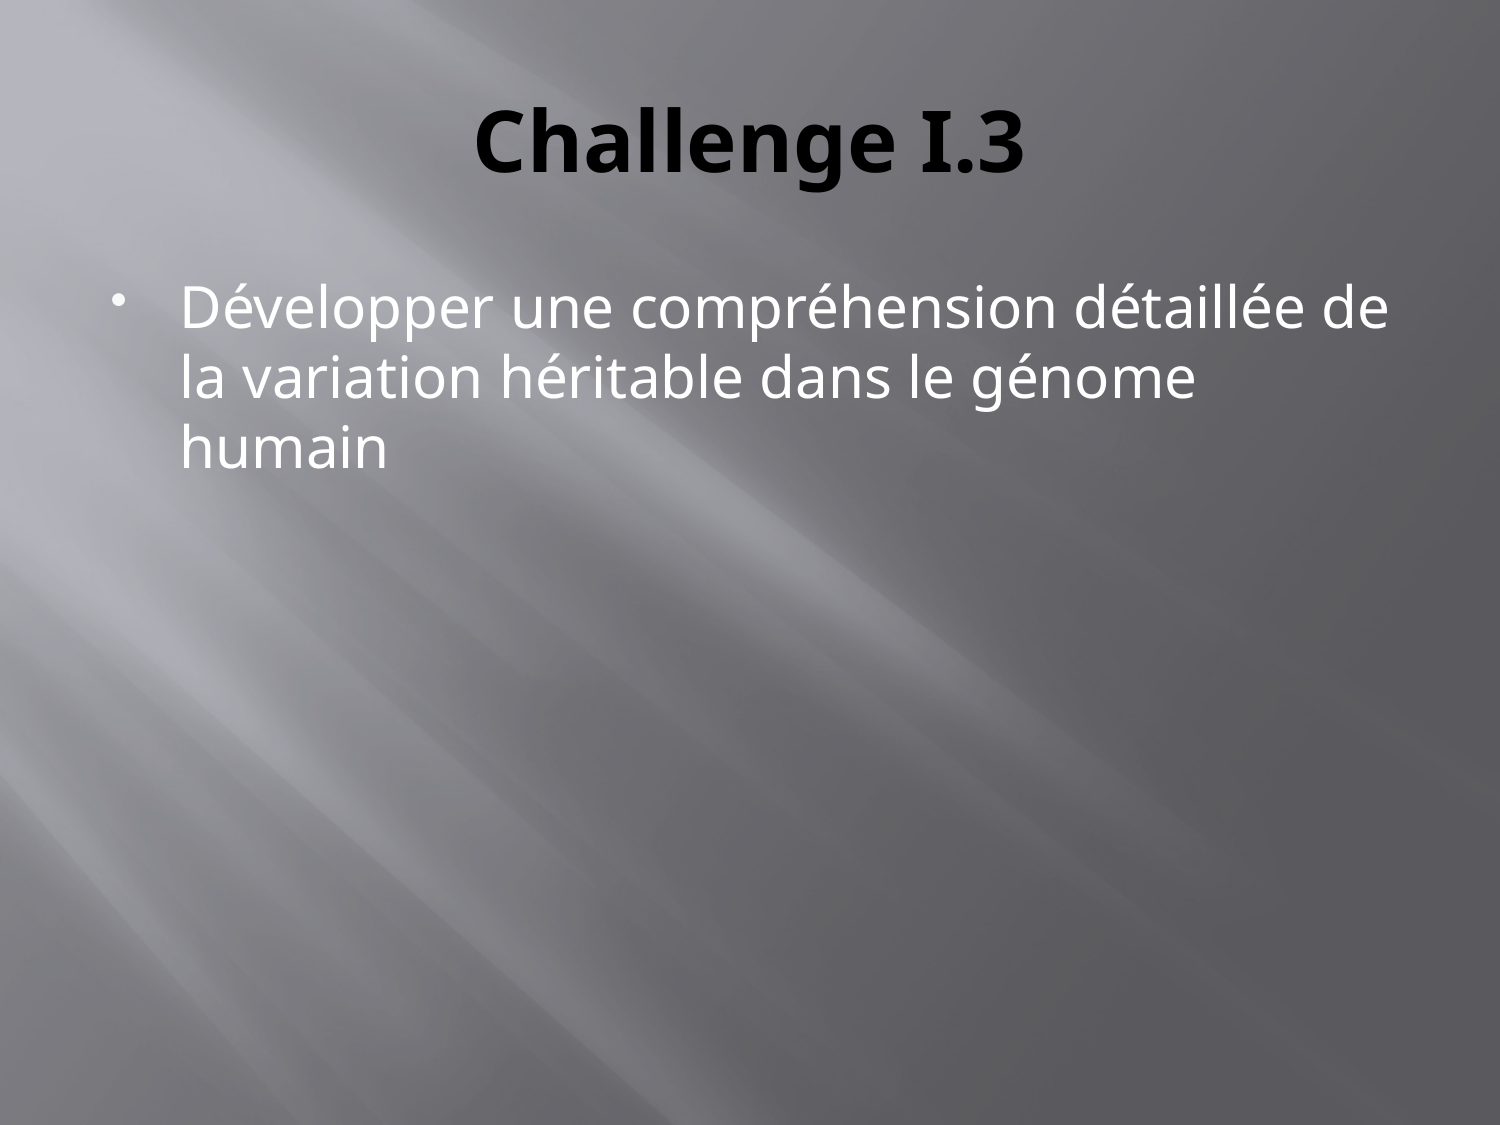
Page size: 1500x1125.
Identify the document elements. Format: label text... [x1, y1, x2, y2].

list Développer une compréhension détaillée de la variation héritable dans le génome humain [75, 262, 1425, 1035]
title Challenge I.3 [75, 45, 1425, 233]
